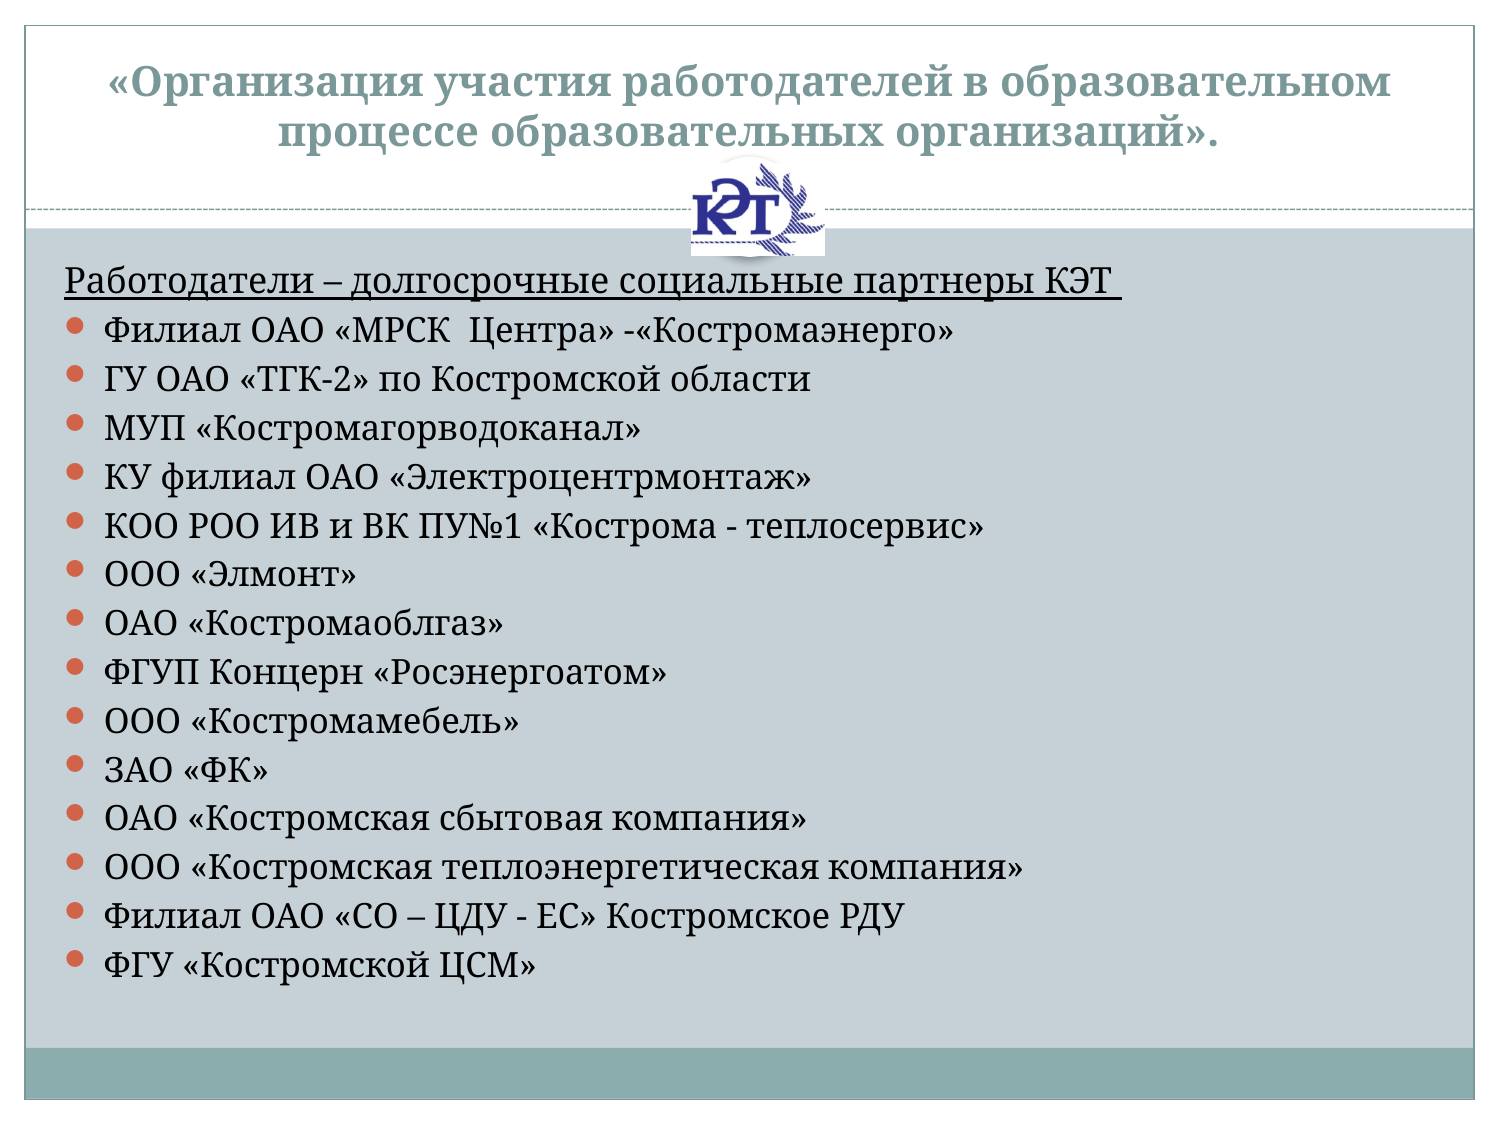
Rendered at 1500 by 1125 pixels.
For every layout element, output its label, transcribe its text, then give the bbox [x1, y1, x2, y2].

picture [691, 163, 825, 256]
title «Организация участия работодателей в образовательном процессе образовательных организаций». [49, 37, 1450, 162]
list Работодатели – долгосрочные социальные партнеры КЭТ Филиал ОАО «МРСК Центра» -«Костромаэнерго» ГУ ОАО «ТГК-2» по Костромской области МУП «Костромагорводоканал» КУ филиал ОАО «Электроцентрмонтаж» КОО РОО ИВ и ВК ПУ№1 «Кострома - теплосервис» ООО «Элмонт» ОАО «Костромаоблгаз» ФГУП Концерн «Росэнергоатом» ООО «Костромамебель» ЗАО «ФК» ОАО «Костромская сбытовая компания» ООО «Костромская теплоэнергетическая компания» Филиал ОАО «СО – ЦДУ - ЕС» Костромское РДУ ФГУ «Костромской ЦСМ» [49, 250, 1445, 1001]
